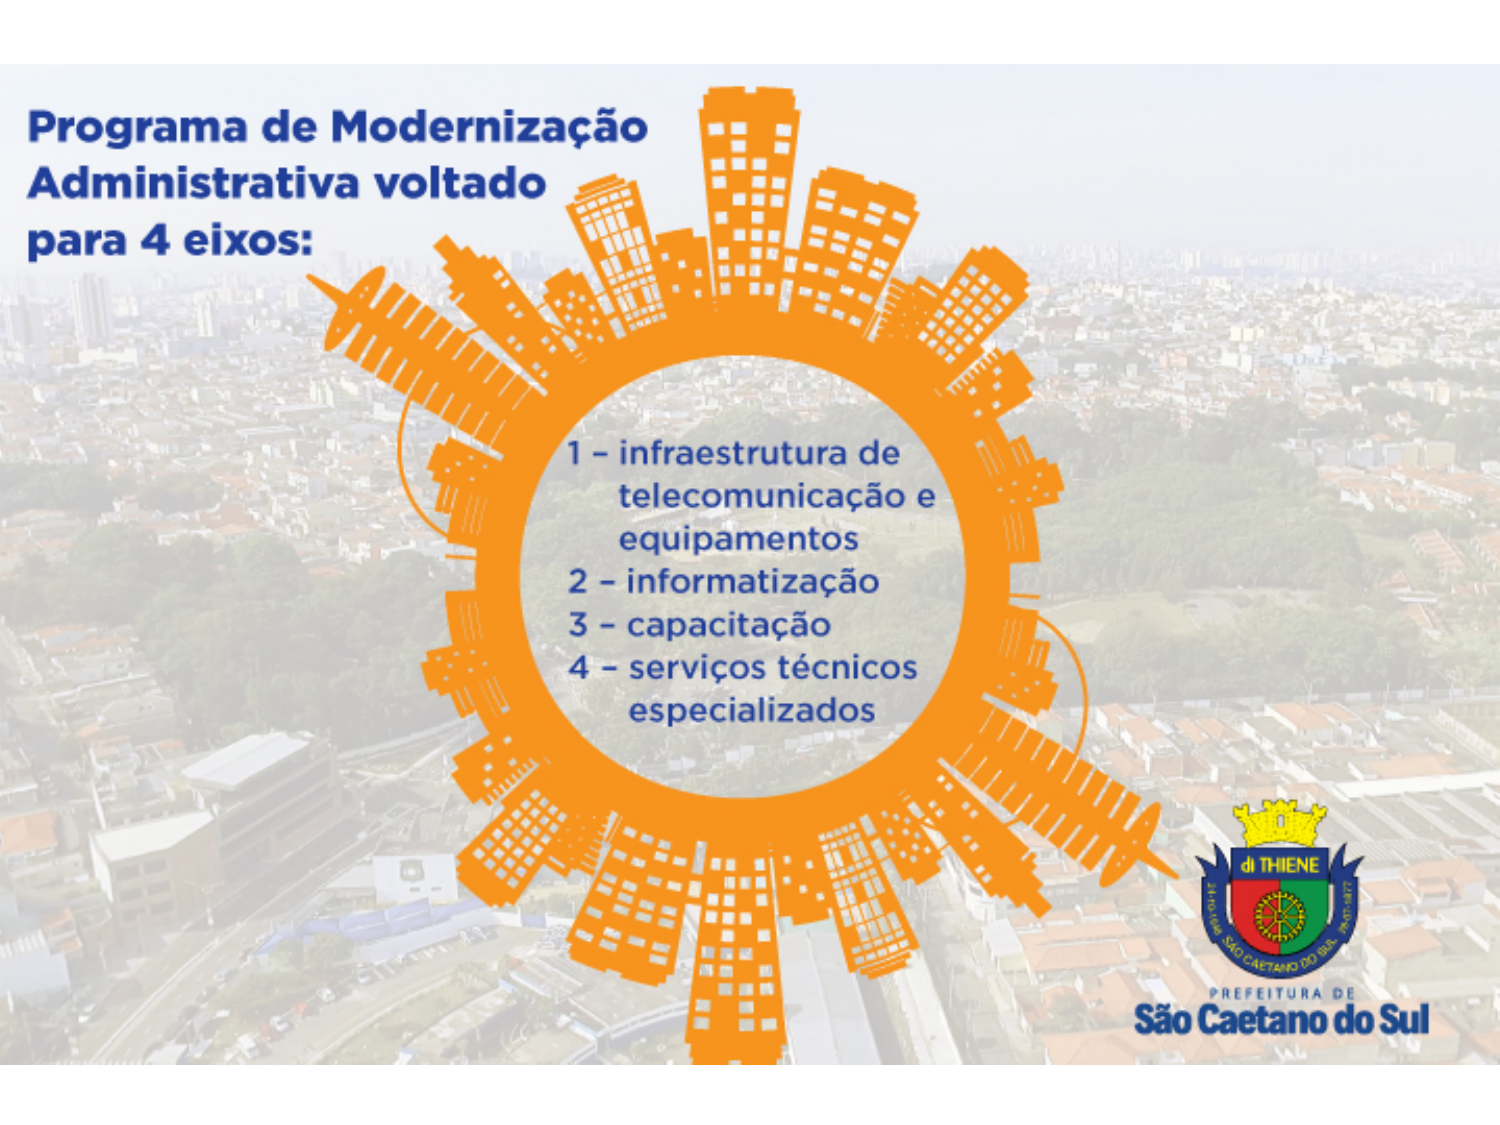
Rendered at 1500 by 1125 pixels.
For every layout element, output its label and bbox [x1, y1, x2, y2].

picture [0, 64, 1500, 1065]
